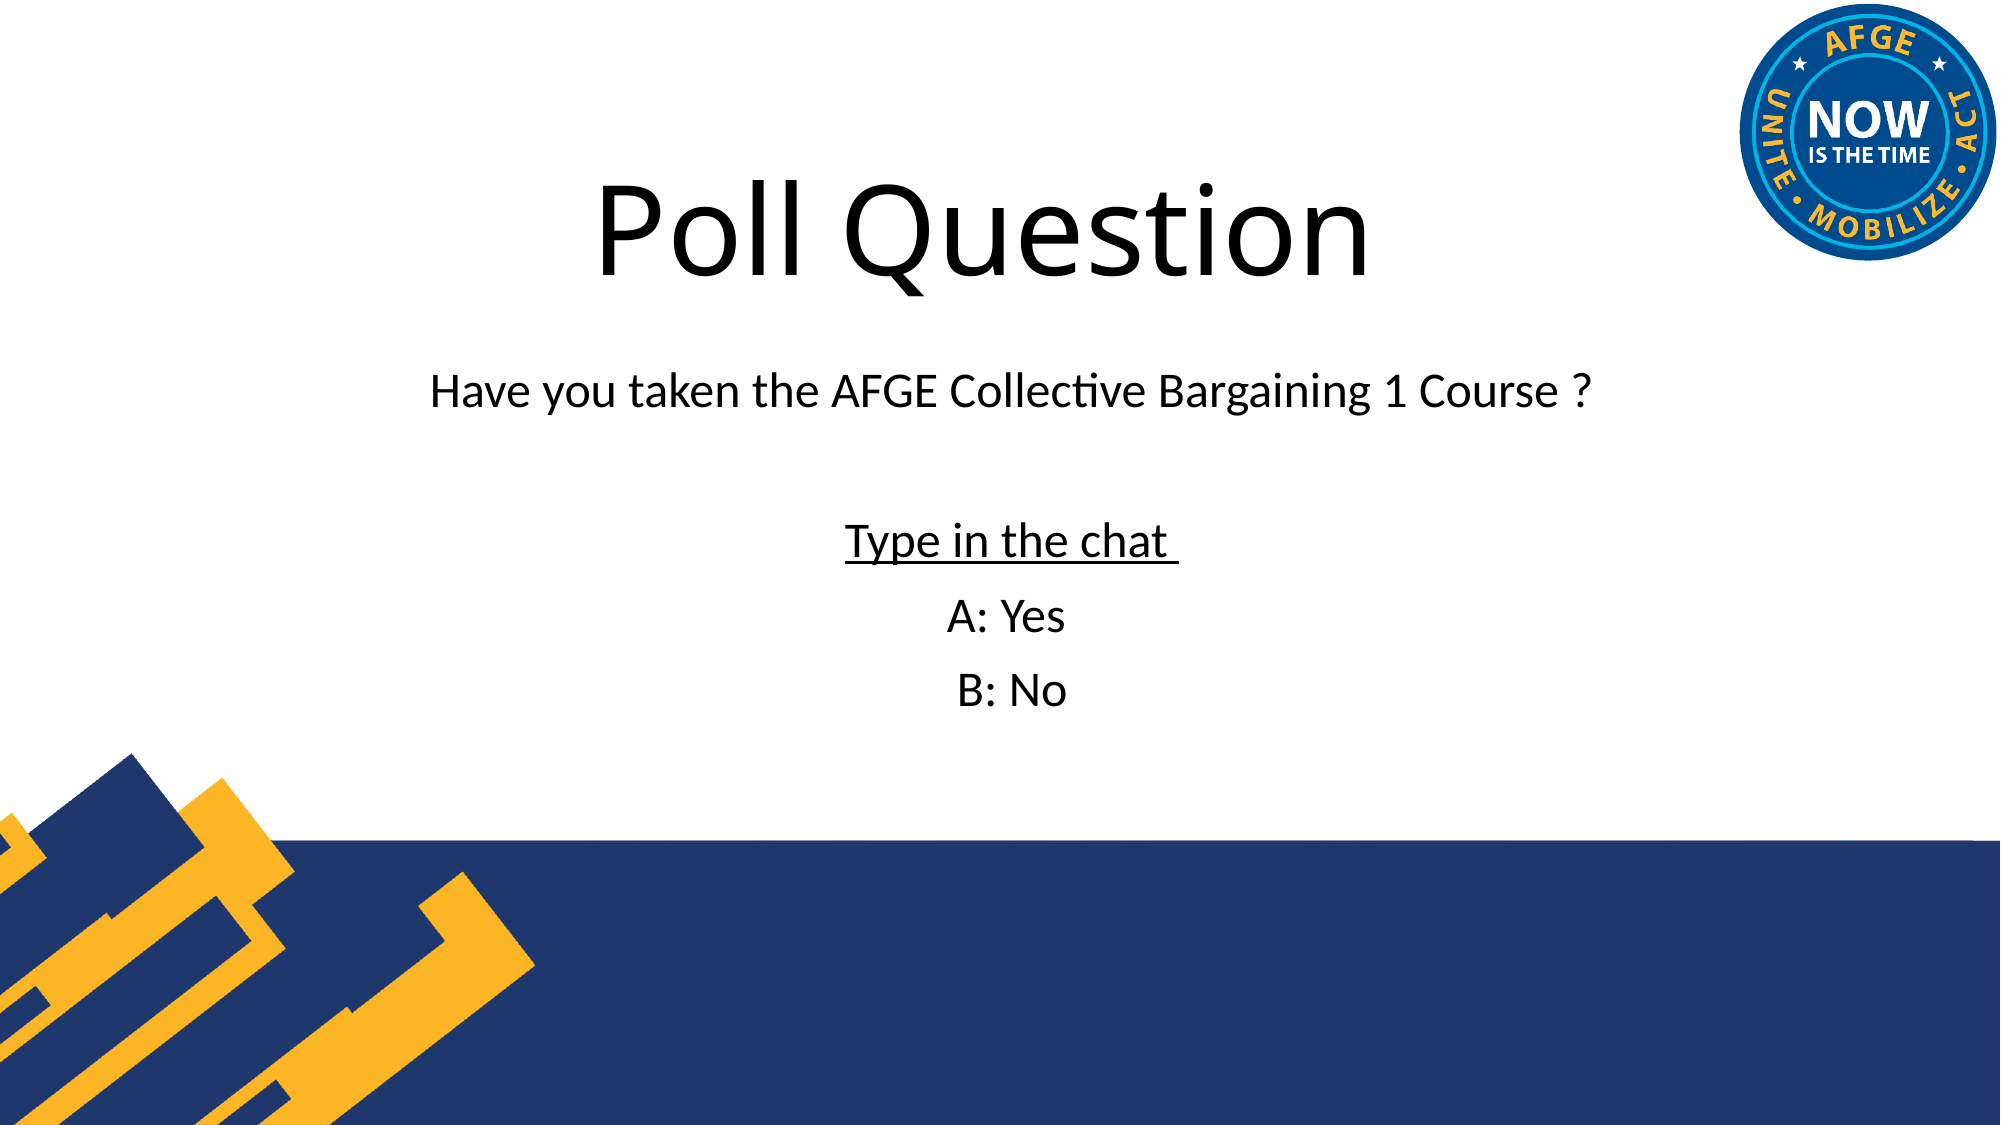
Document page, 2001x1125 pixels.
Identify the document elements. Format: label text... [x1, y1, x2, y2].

subtitle Have you taken the AFGE Collective Bargaining 1 Course ? Type in the chat A: Yes B: No [262, 356, 1763, 766]
title Poll Question [249, 125, 1750, 310]
picture [0, 0, 2000, 1125]
